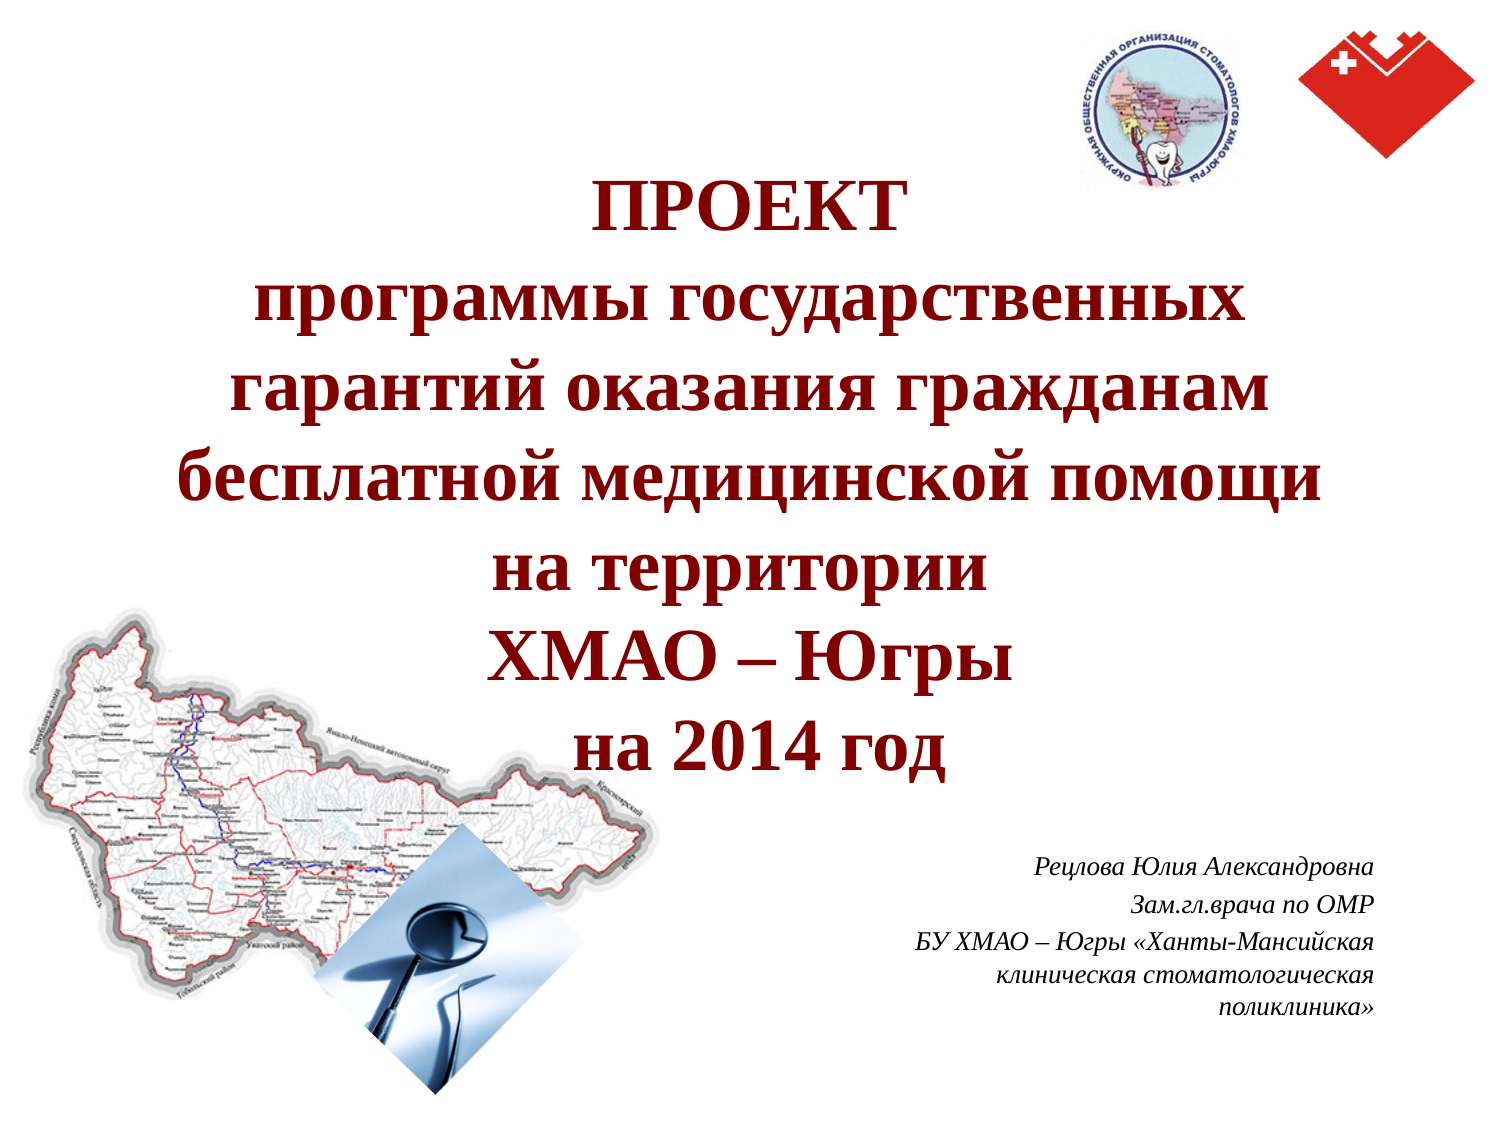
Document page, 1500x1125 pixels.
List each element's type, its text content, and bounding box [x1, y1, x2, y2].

subtitle Рецлова Юлия Александровна Зам.гл.врача по ОМР БУ ХМАО – Югры «Ханты-Мансийская клиническая стоматологическая поликлиника» [893, 840, 1390, 1030]
picture [8, 574, 675, 1095]
title ПРОЕКТ программы государственных гарантий оказания гражданам бесплатной медицинской помощи на территории ХМАО – Югры на 2014 год [112, 349, 1388, 591]
picture [1293, 30, 1479, 162]
picture [1080, 30, 1242, 191]
